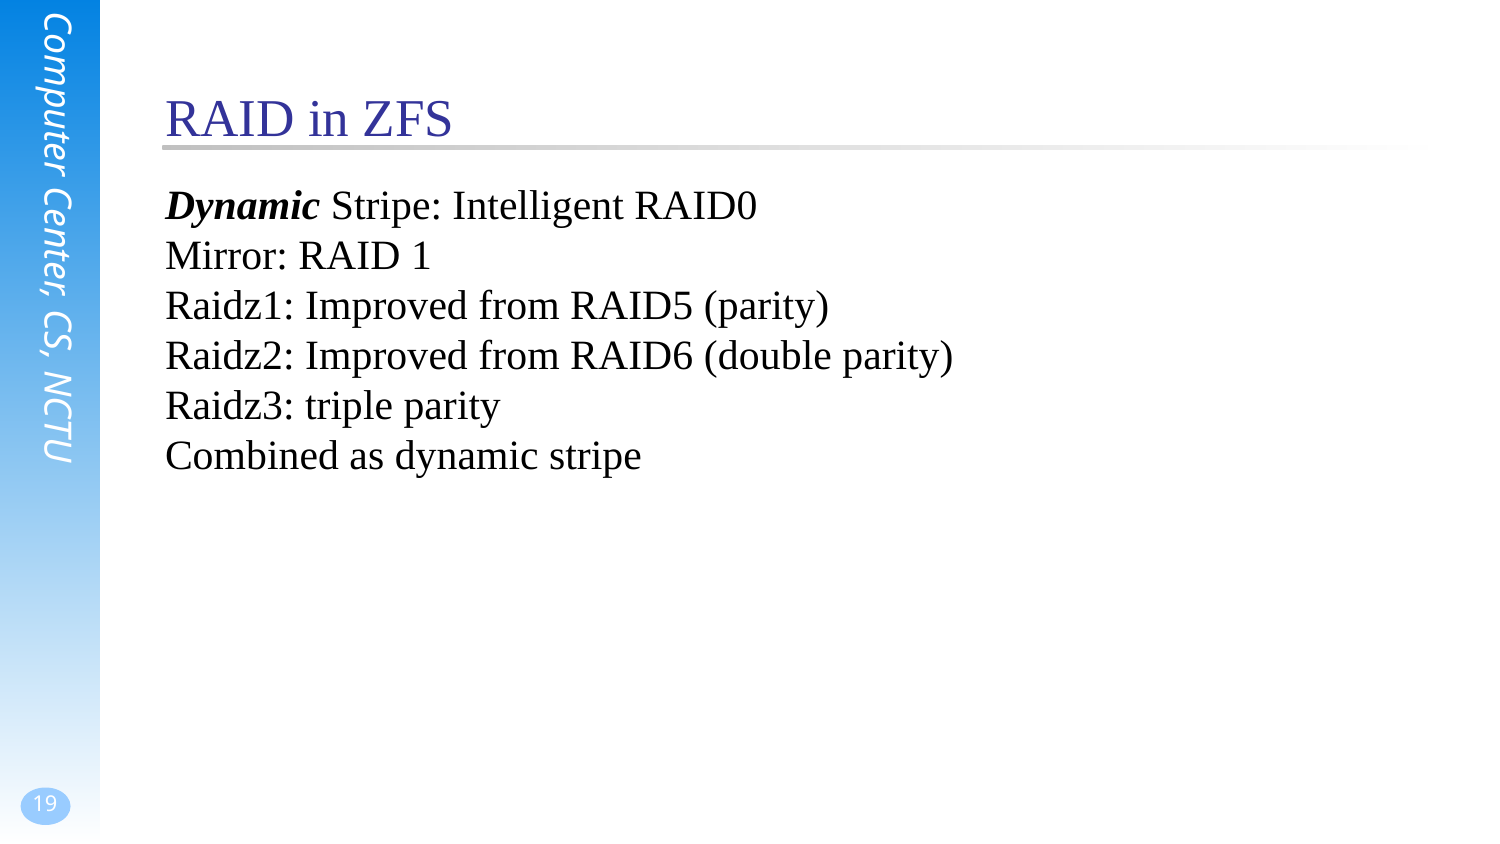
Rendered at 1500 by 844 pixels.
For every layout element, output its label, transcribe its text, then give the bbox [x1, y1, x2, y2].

title RAID in ZFS [150, 21, 1500, 162]
list Dynamic Stripe: Intelligent RAID0 Mirror: RAID 1 Raidz1: Improved from RAID5 (parity) Raidz2: Improved from RAID6 (double parity) Raidz3: triple parity Combined as dynamic stripe [150, 162, 1500, 774]
